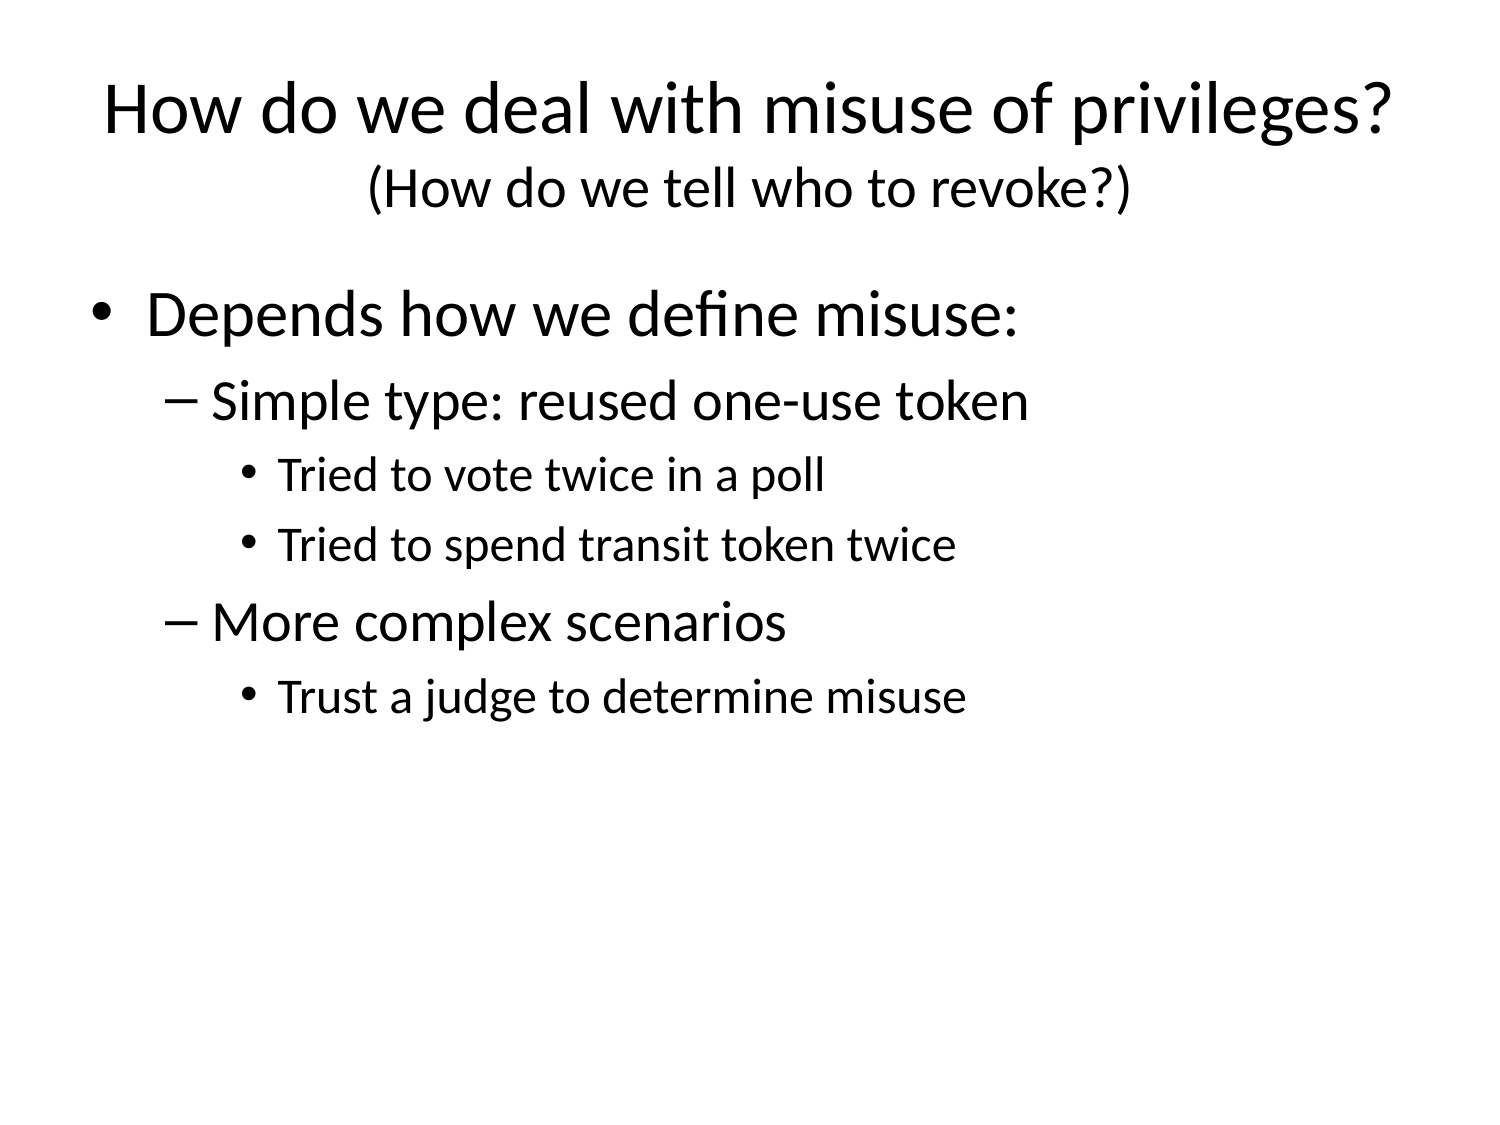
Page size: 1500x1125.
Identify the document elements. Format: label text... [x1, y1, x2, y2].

title How do we deal with misuse of privileges? (How do we tell who to revoke?) [75, 45, 1425, 233]
list Depends how we define misuse: Simple type: reused one-use token Tried to vote twice in a poll Tried to spend transit token twice More complex scenarios Trust a judge to determine misuse [75, 262, 1425, 1005]
